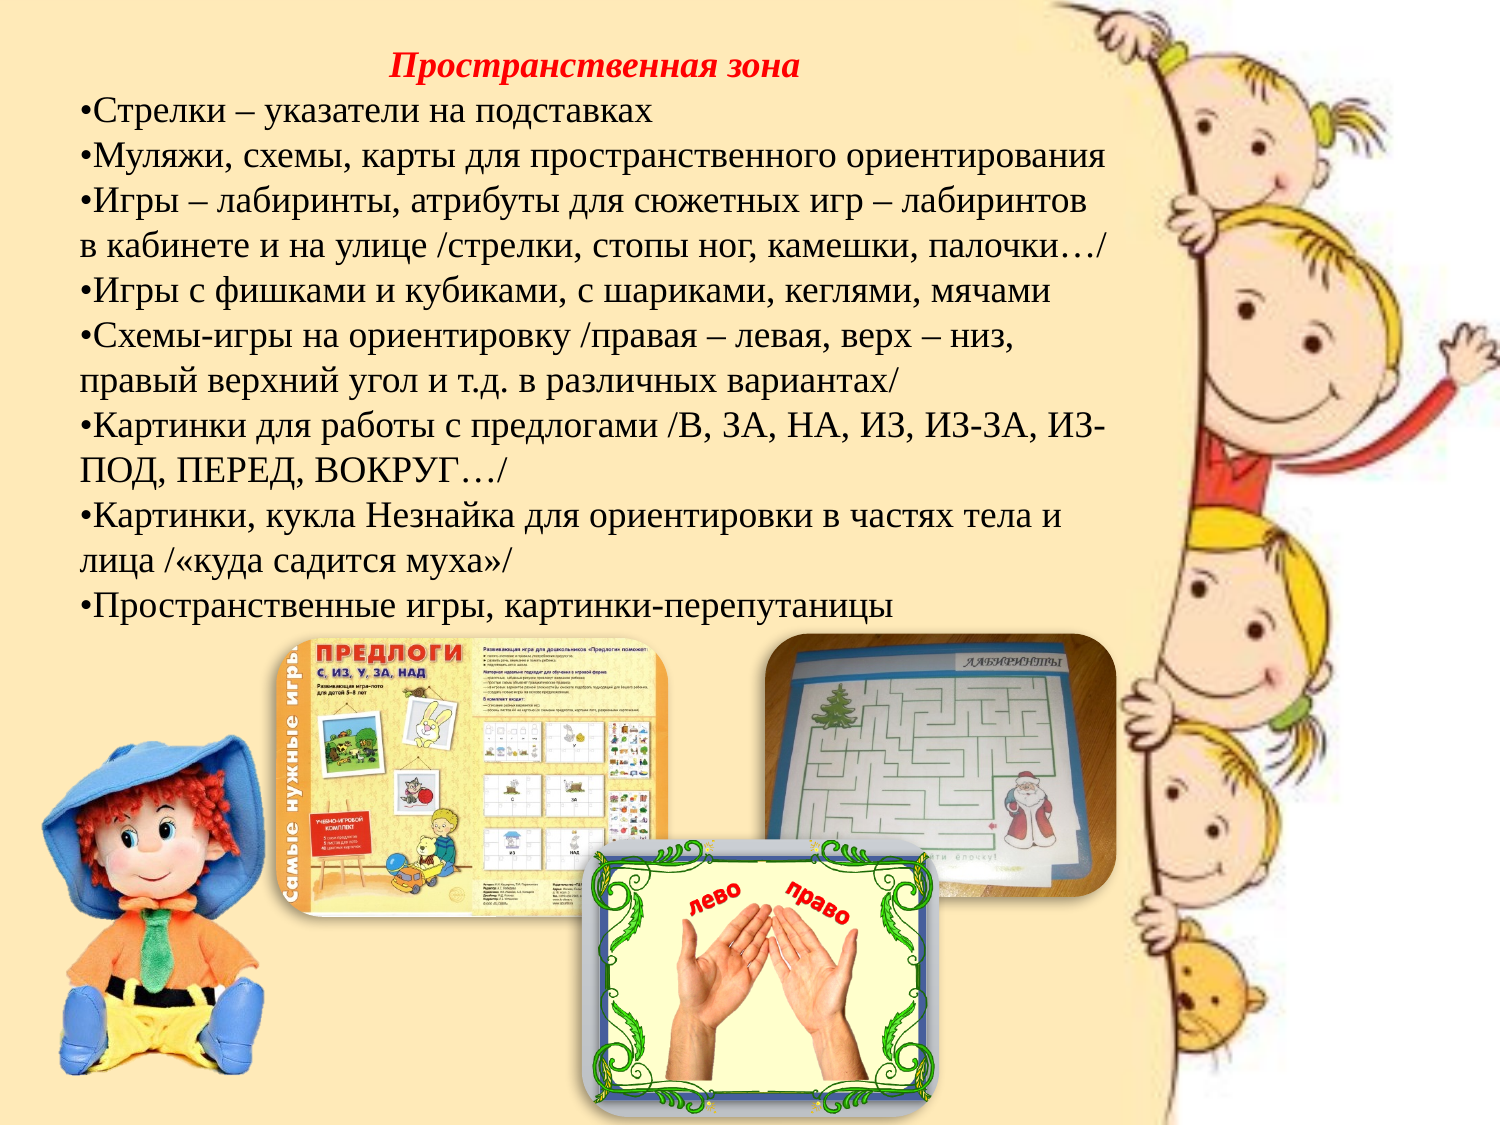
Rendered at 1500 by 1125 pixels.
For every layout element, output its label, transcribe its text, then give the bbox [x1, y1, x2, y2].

text_box Пространственная зона •Стрелки – указатели на подставках •Муляжи, схемы, карты для пространственного ориентирования •Игры – лабиринты, атрибуты для сюжетных игр – лабиринтов в кабинете и на улице /стрелки, стопы ног, камешки, палочки…/ •Игры с фишками и кубиками, с шариками, кеглями, мячами •Схемы-игры на ориентировку /правая – левая, верх – низ, правый верхний угол и т.д. в различных вариантах/ •Картинки для работы с предлогами /В, ЗА, НА, ИЗ, ИЗ-ЗА, ИЗ-ПОД, ПЕРЕД, ВОКРУГ…/ •Картинки, кукла Незнайка для ориентировки в частях тела и лица /«куда садится муха»/ •Пространственные игры, картинки-перепутаницы [64, 32, 1125, 633]
picture [0, 0, 1500, 1125]
